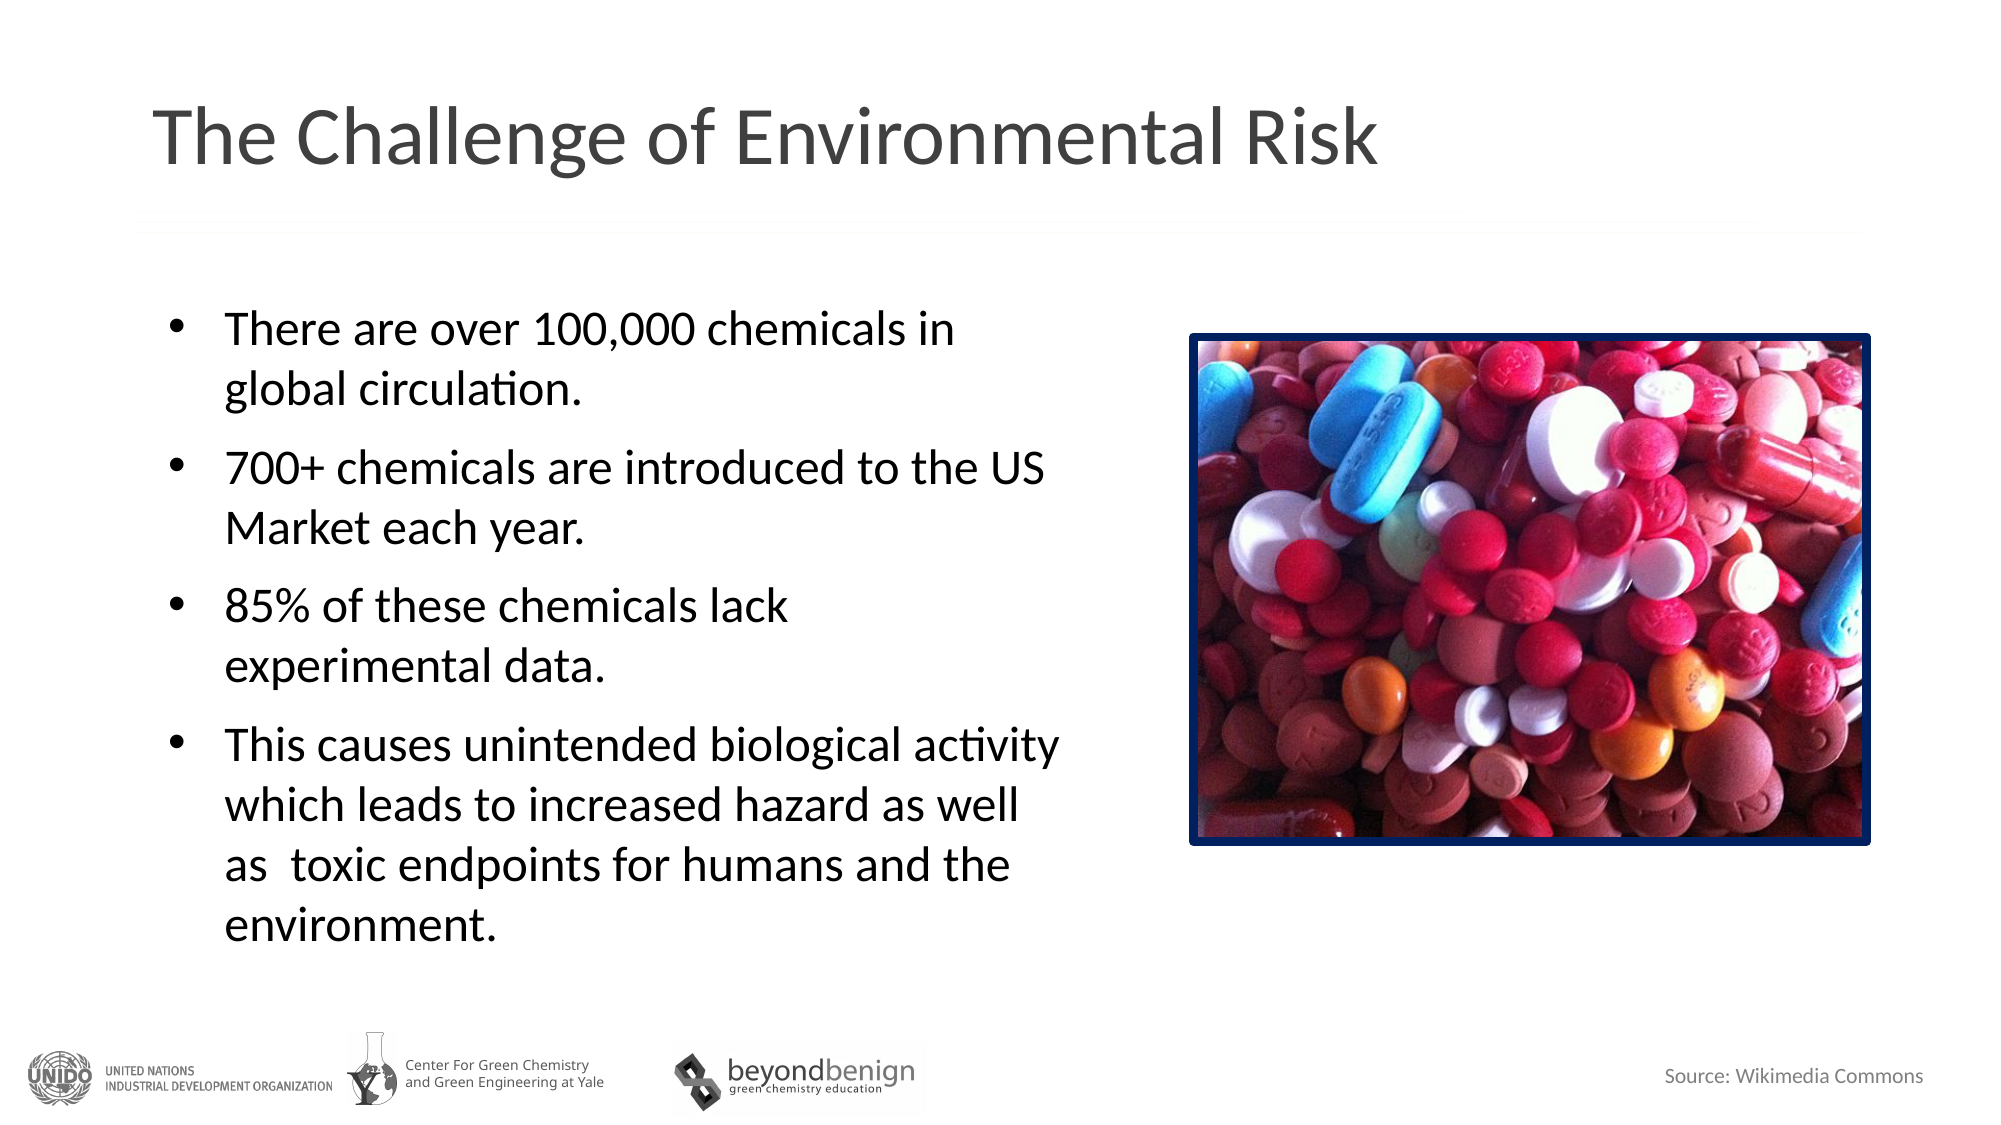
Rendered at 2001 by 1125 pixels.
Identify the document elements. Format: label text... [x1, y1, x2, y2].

text_box Source: Wikimedia Commons [1649, 1054, 1972, 1096]
picture [1197, 340, 1863, 838]
title The Challenge of Environmental Risk [137, 28, 1863, 247]
text_box There are over 100,000 chemicals in global circulation. 700+ chemicals are introduced to the US Market each year. 85% of these chemicals lack experimental data. This causes unintended biological activity which leads to increased hazard as well as toxic endpoints for humans and the environment. [162, 289, 1072, 958]
